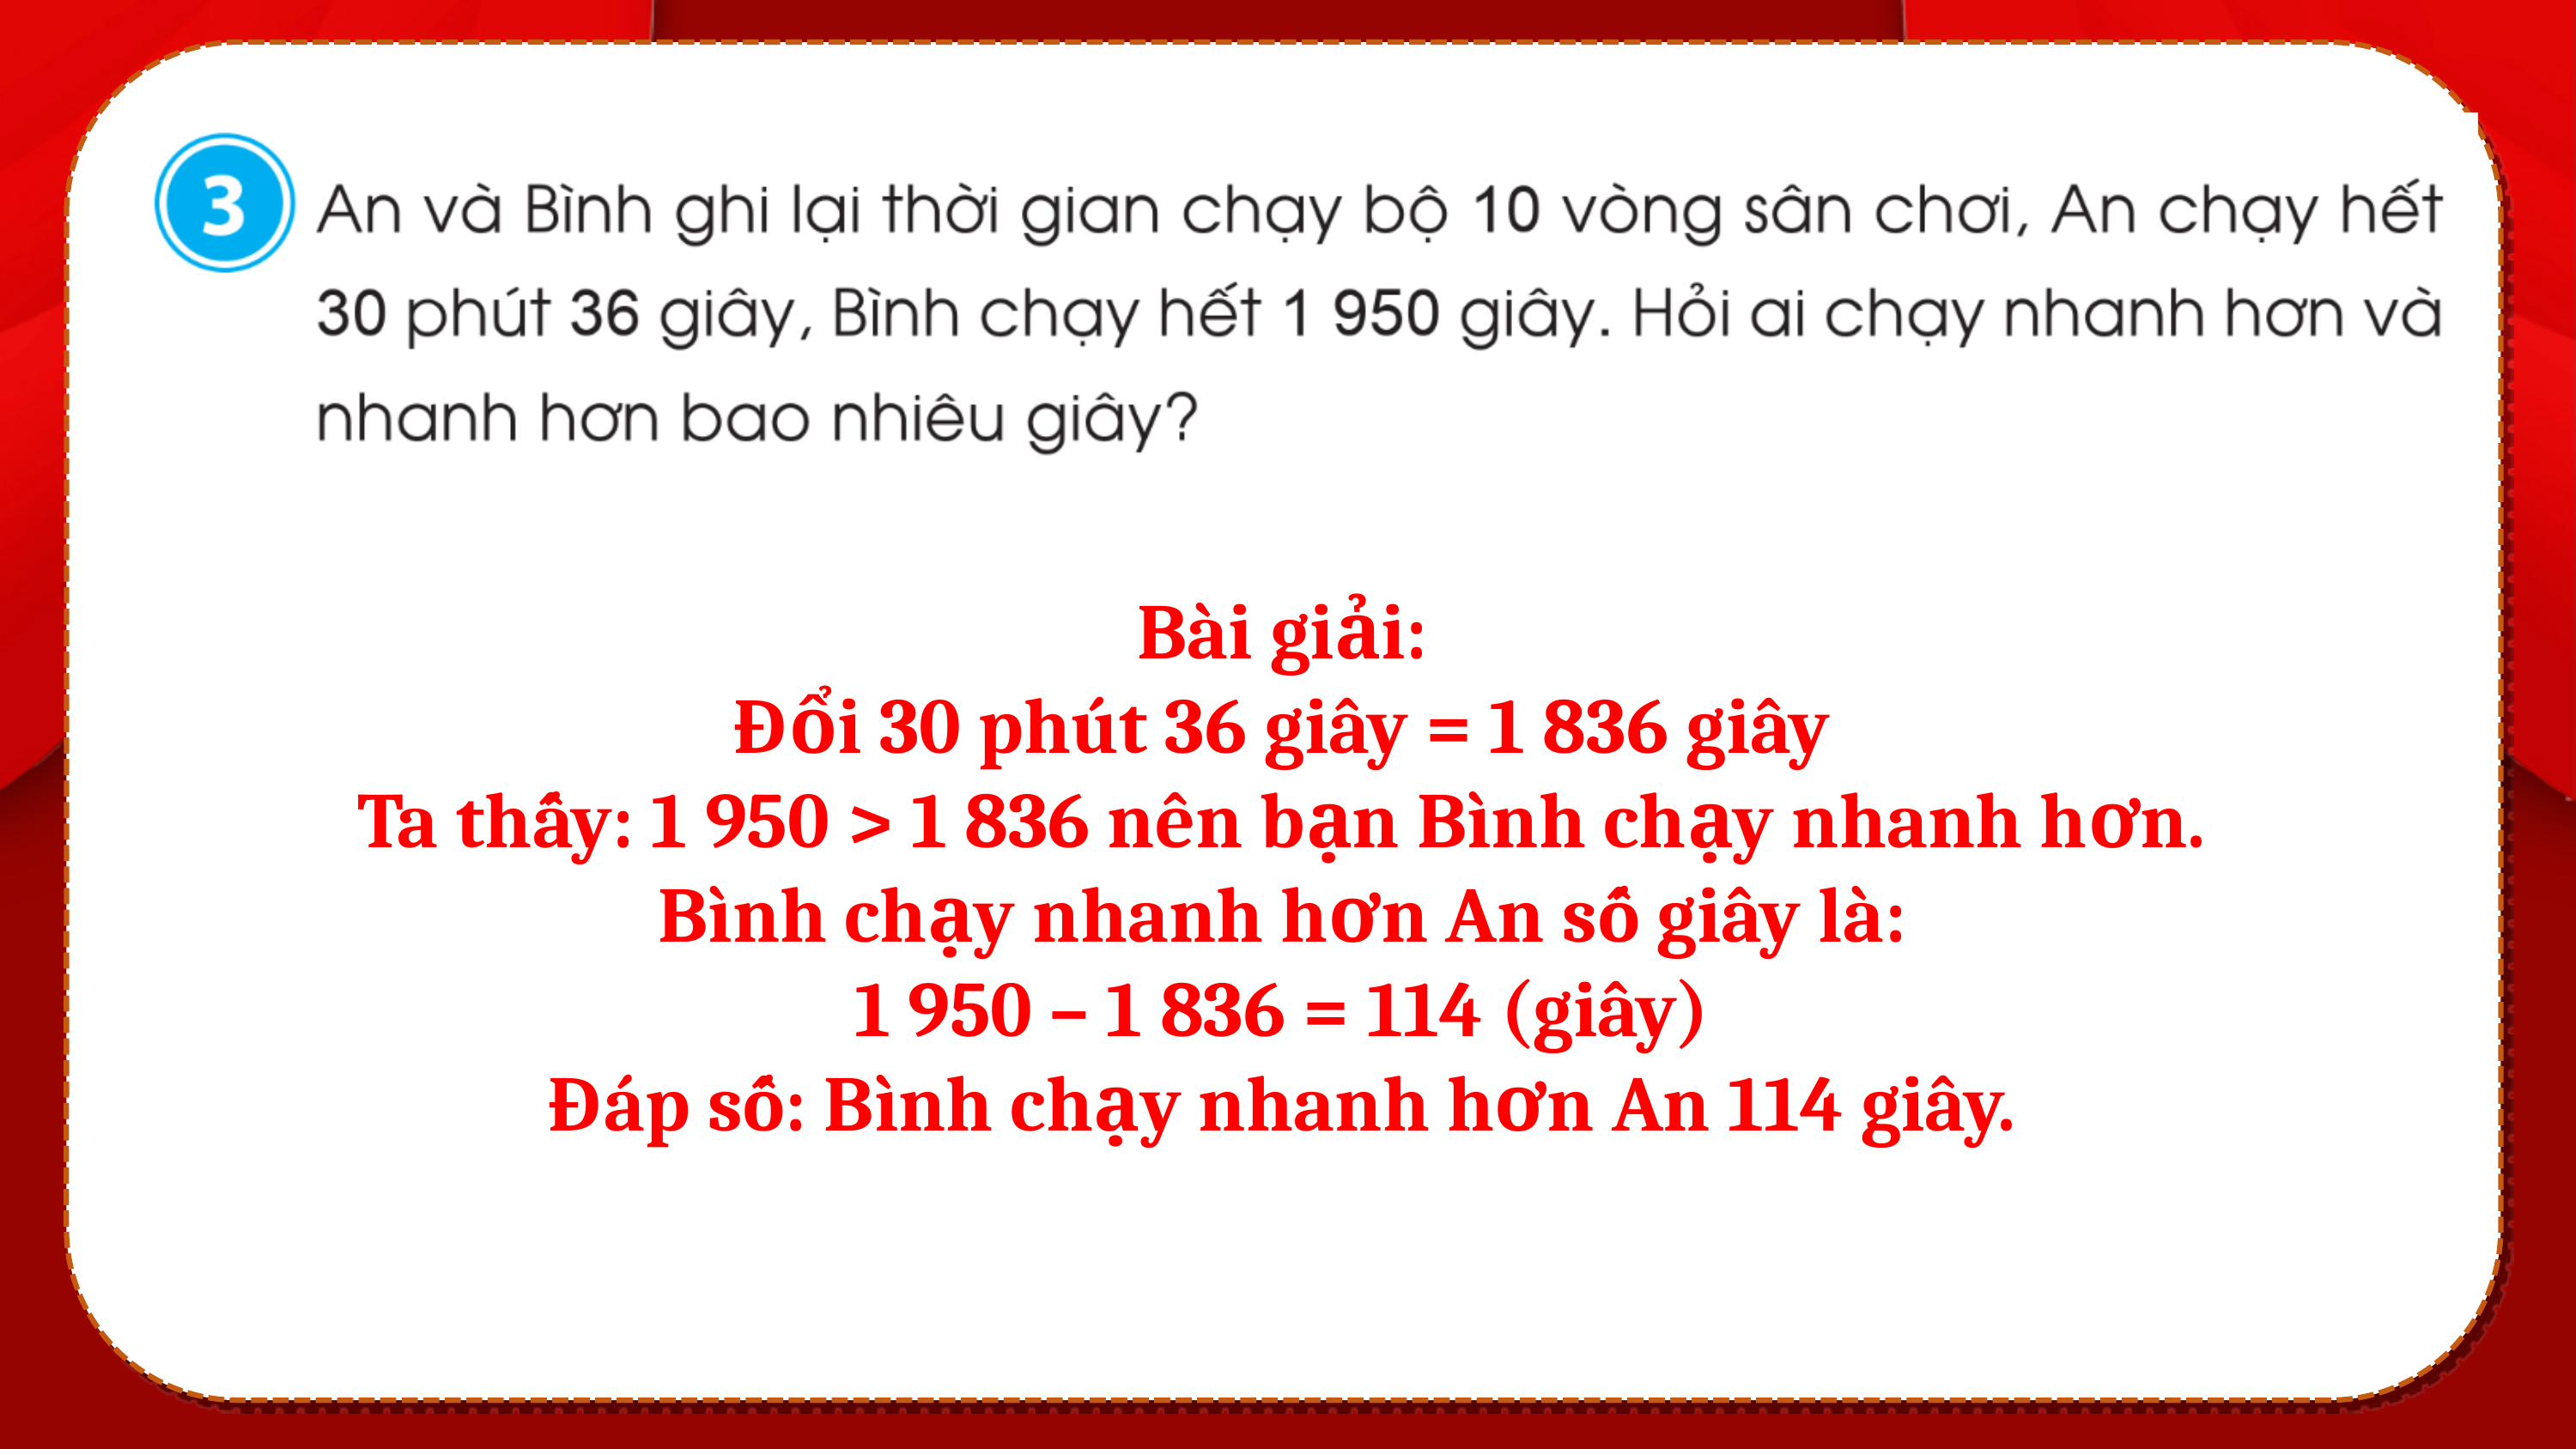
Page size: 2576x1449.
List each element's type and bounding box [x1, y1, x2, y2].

picture [0, 0, 2576, 1198]
text_box [66, 1198, 2501, 1401]
